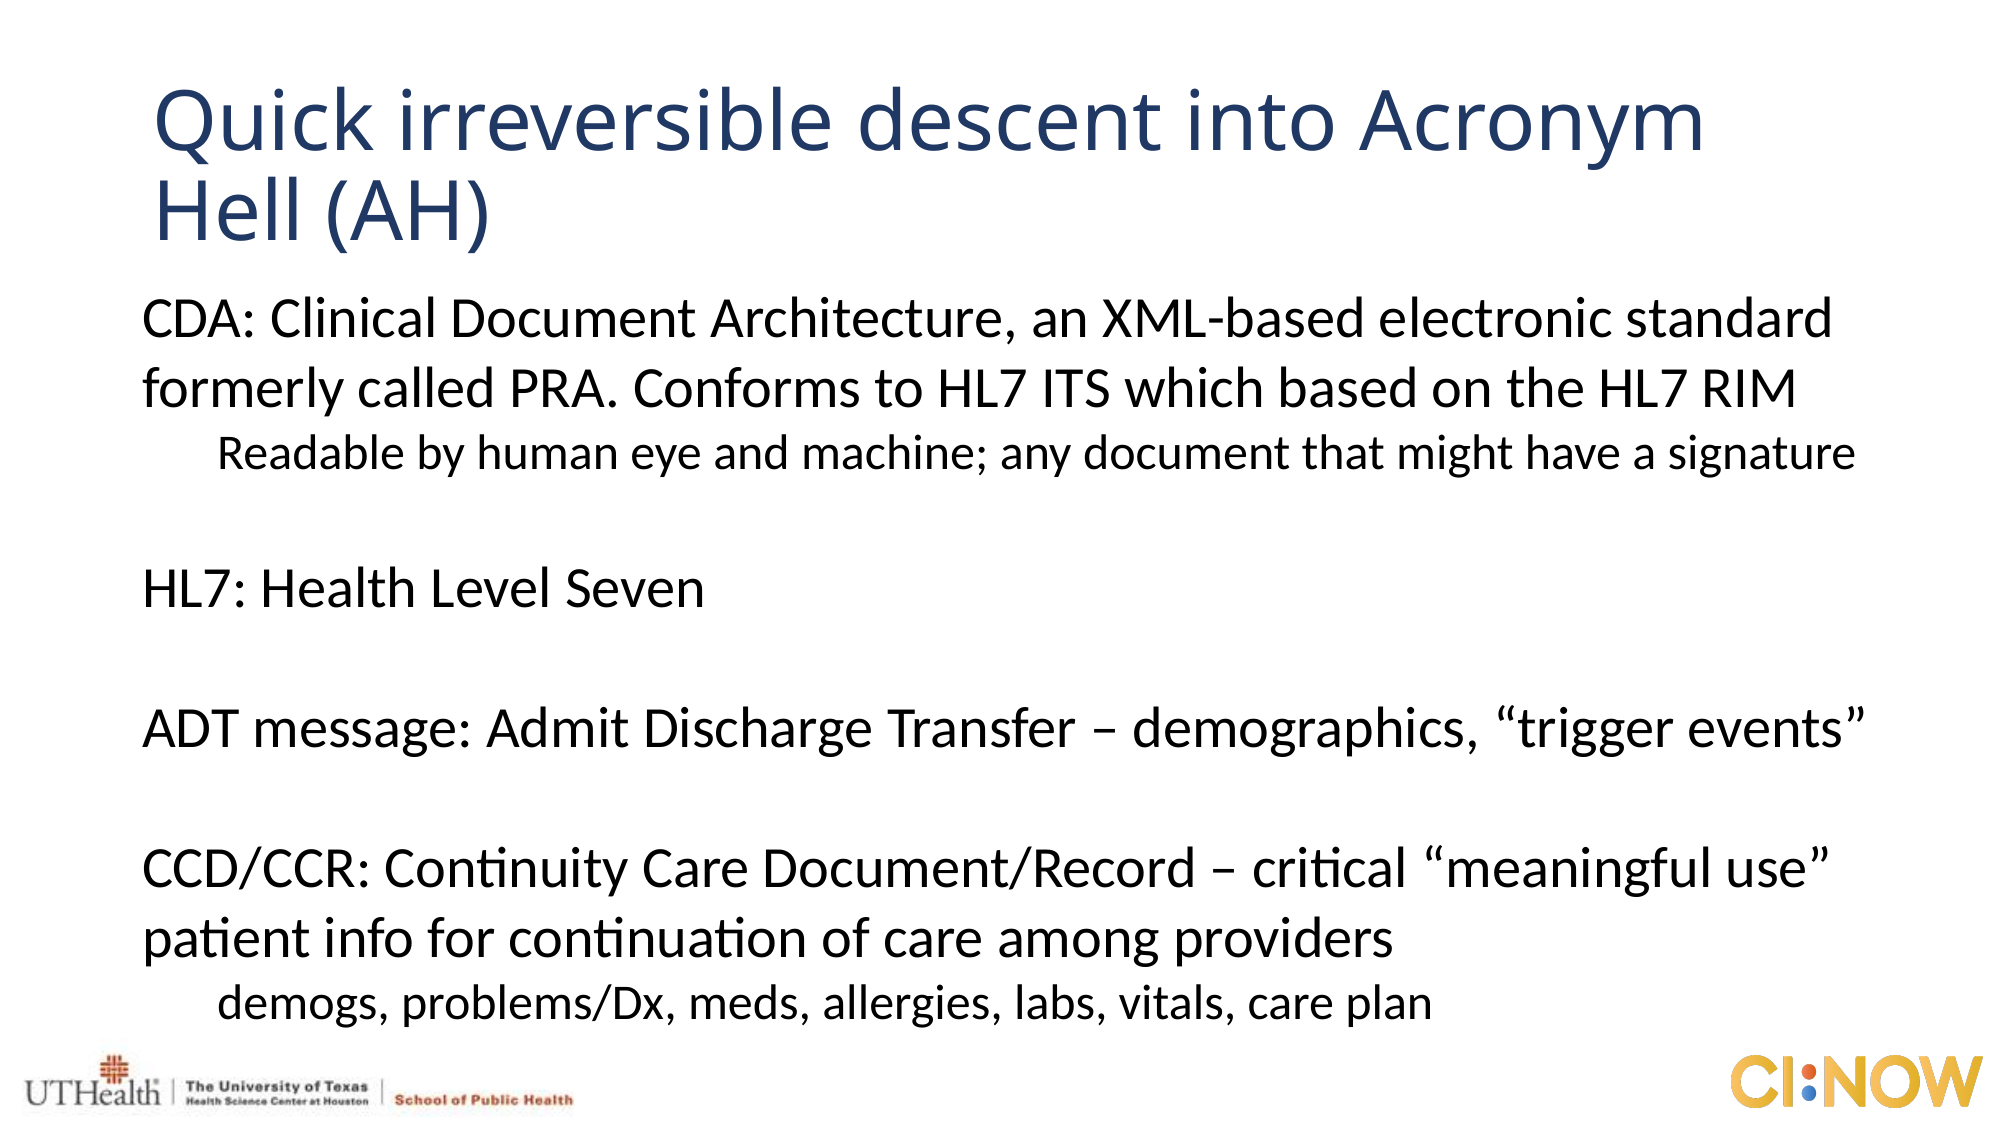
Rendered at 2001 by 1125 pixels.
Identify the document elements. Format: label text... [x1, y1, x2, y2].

picture [22, 1038, 595, 1125]
picture [1731, 1055, 1983, 1108]
title Quick irreversible descent into Acronym Hell (AH) [137, 59, 1863, 272]
text_box CDA: Clinical Document Architecture, an XML-based electronic standard formerly called PRA. Conforms to HL7 ITS which based on the HL7 RIM Readable by human eye and machine; any document that might have a signature HL7: Health Level Seven ADT message: Admit Discharge Transfer – demographics, “trigger events” CCD/CCR: Continuity Care Document/Record – critical “meaningful use” patient info for continuation of care among providers demogs, problems/Dx, meds, allergies, labs, vitals, care plan [52, 272, 1891, 1082]
